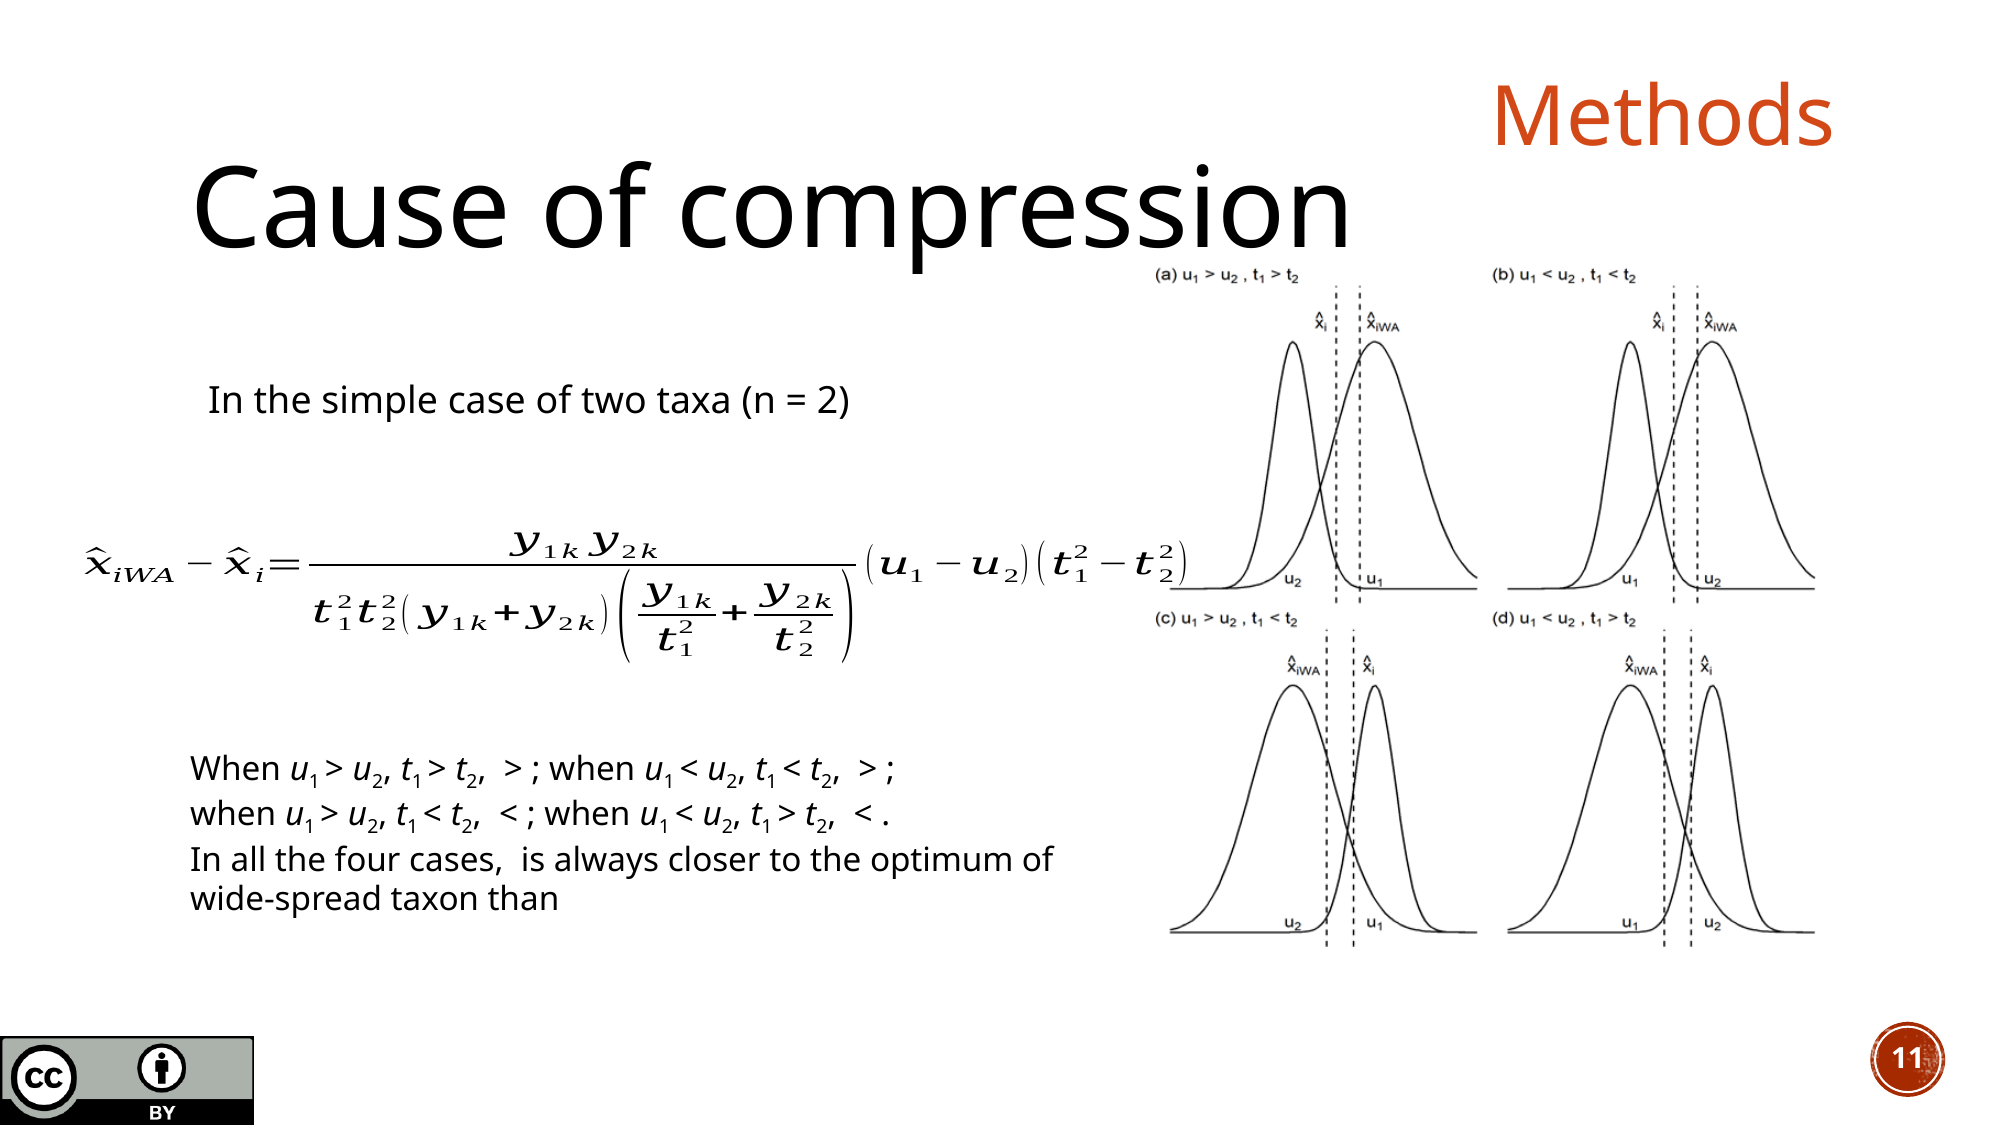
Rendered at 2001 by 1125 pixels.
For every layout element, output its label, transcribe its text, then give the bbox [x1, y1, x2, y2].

slide_number 11 [1855, 1028, 1961, 1089]
text_box In the simple case of two taxa (n = 2) [193, 368, 866, 429]
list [1159, 267, 1823, 945]
title Cause of compression [175, 79, 1826, 344]
picture [1155, 263, 1825, 947]
text_box Methods [1405, 54, 1922, 170]
picture [0, 1036, 254, 1125]
